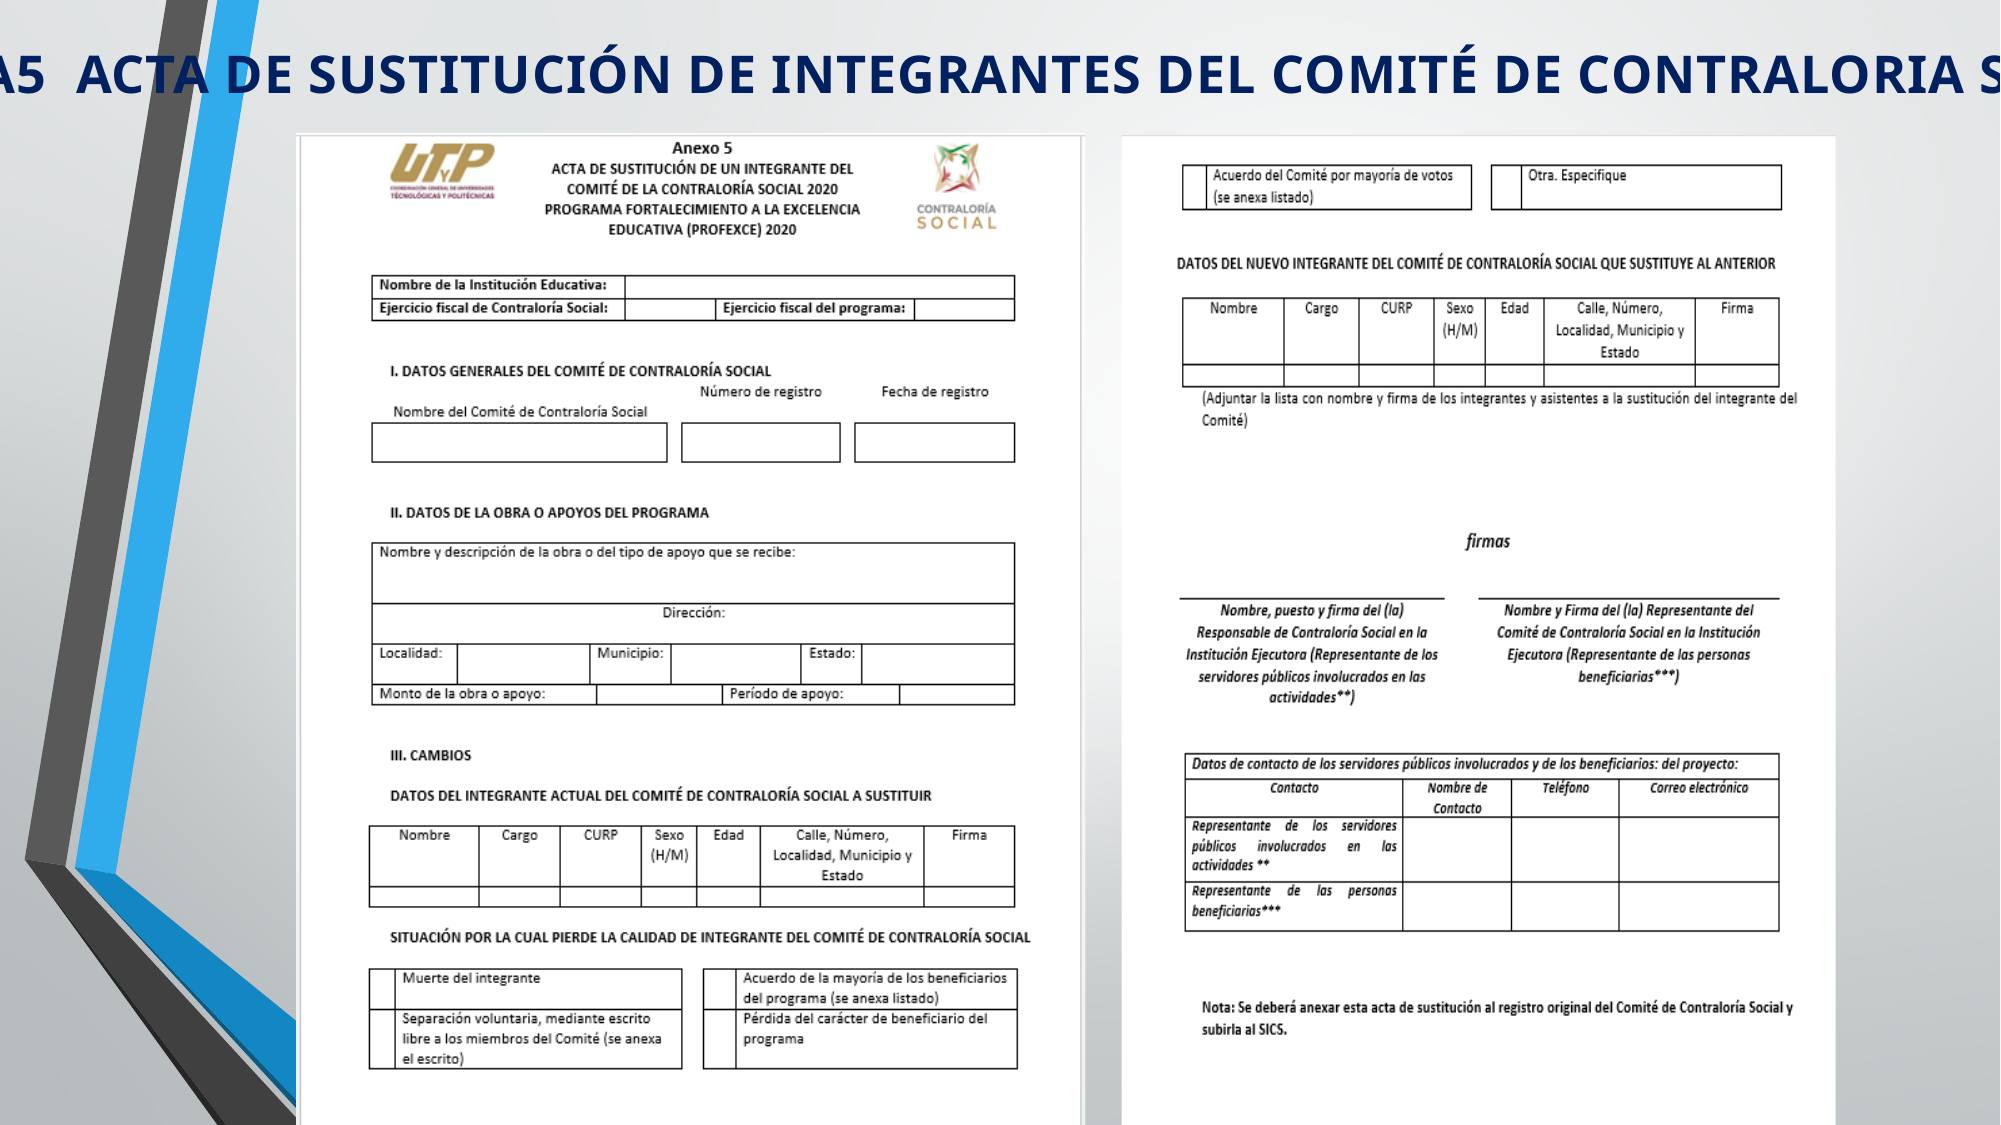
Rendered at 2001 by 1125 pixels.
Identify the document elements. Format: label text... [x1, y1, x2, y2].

text_box A5 ACTA DE SUSTITUCIÓN DE INTEGRANTES DEL COMITÉ DE CONTRALORIA SOCIAL [0, 33, 2000, 112]
picture [1121, 134, 1836, 1125]
picture [295, 133, 1086, 1125]
